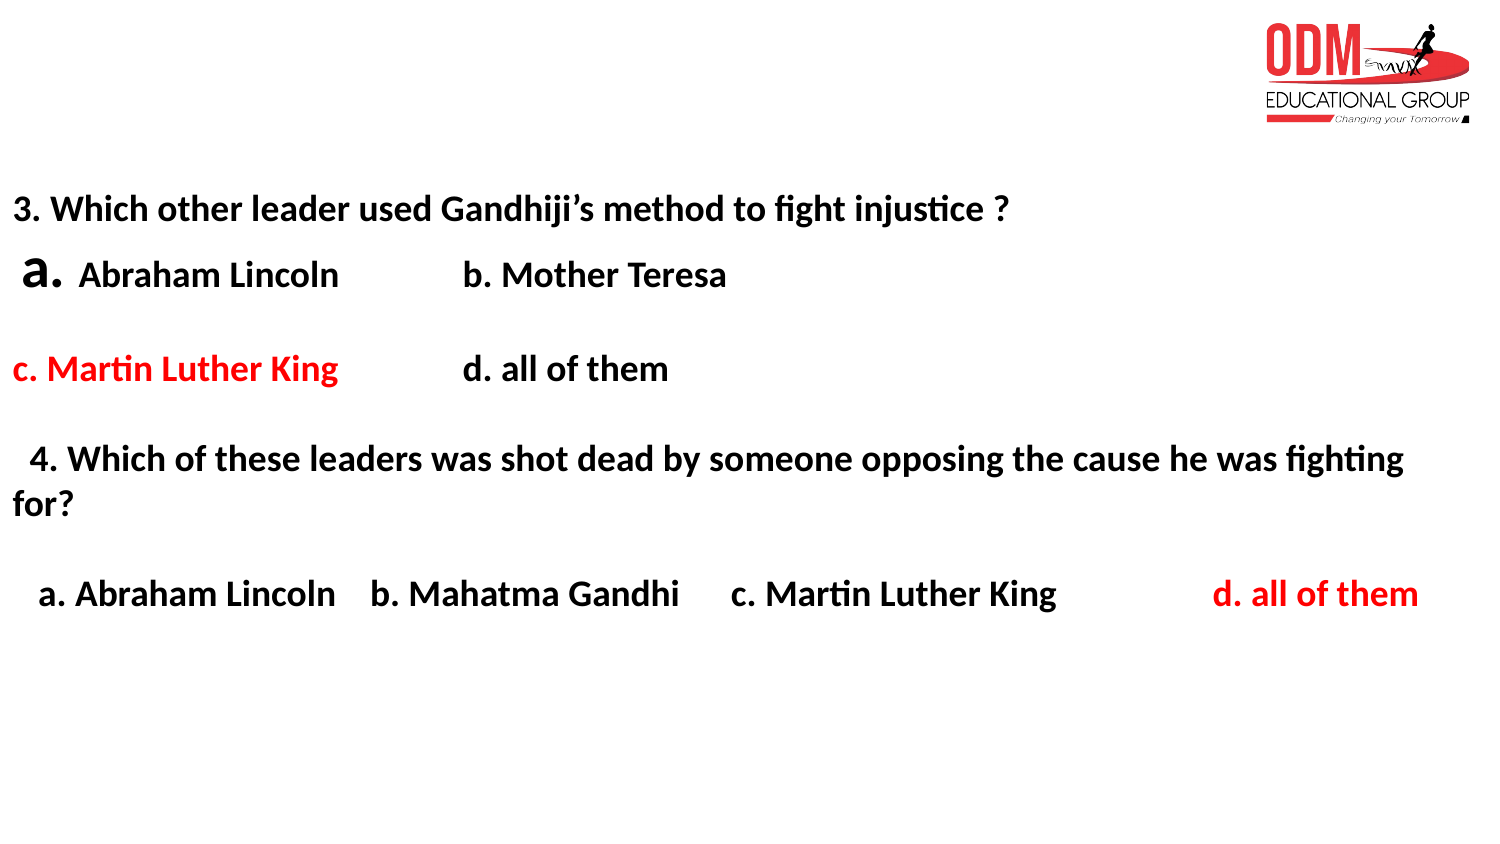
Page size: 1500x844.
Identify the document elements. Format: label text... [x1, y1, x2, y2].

list 3. Which other leader used Gandhiji’s method to fight injustice ? a. Abraham Lincoln b. Mother Teresa c. Martin Luther King d. all of them 4. Which of these leaders was shot dead by someone opposing the cause he was fighting for? a. Abraham Lincoln b. Mahatma Gandhi c. Martin Luther King d. all of them [12, 184, 1475, 715]
picture [1266, 23, 1470, 124]
